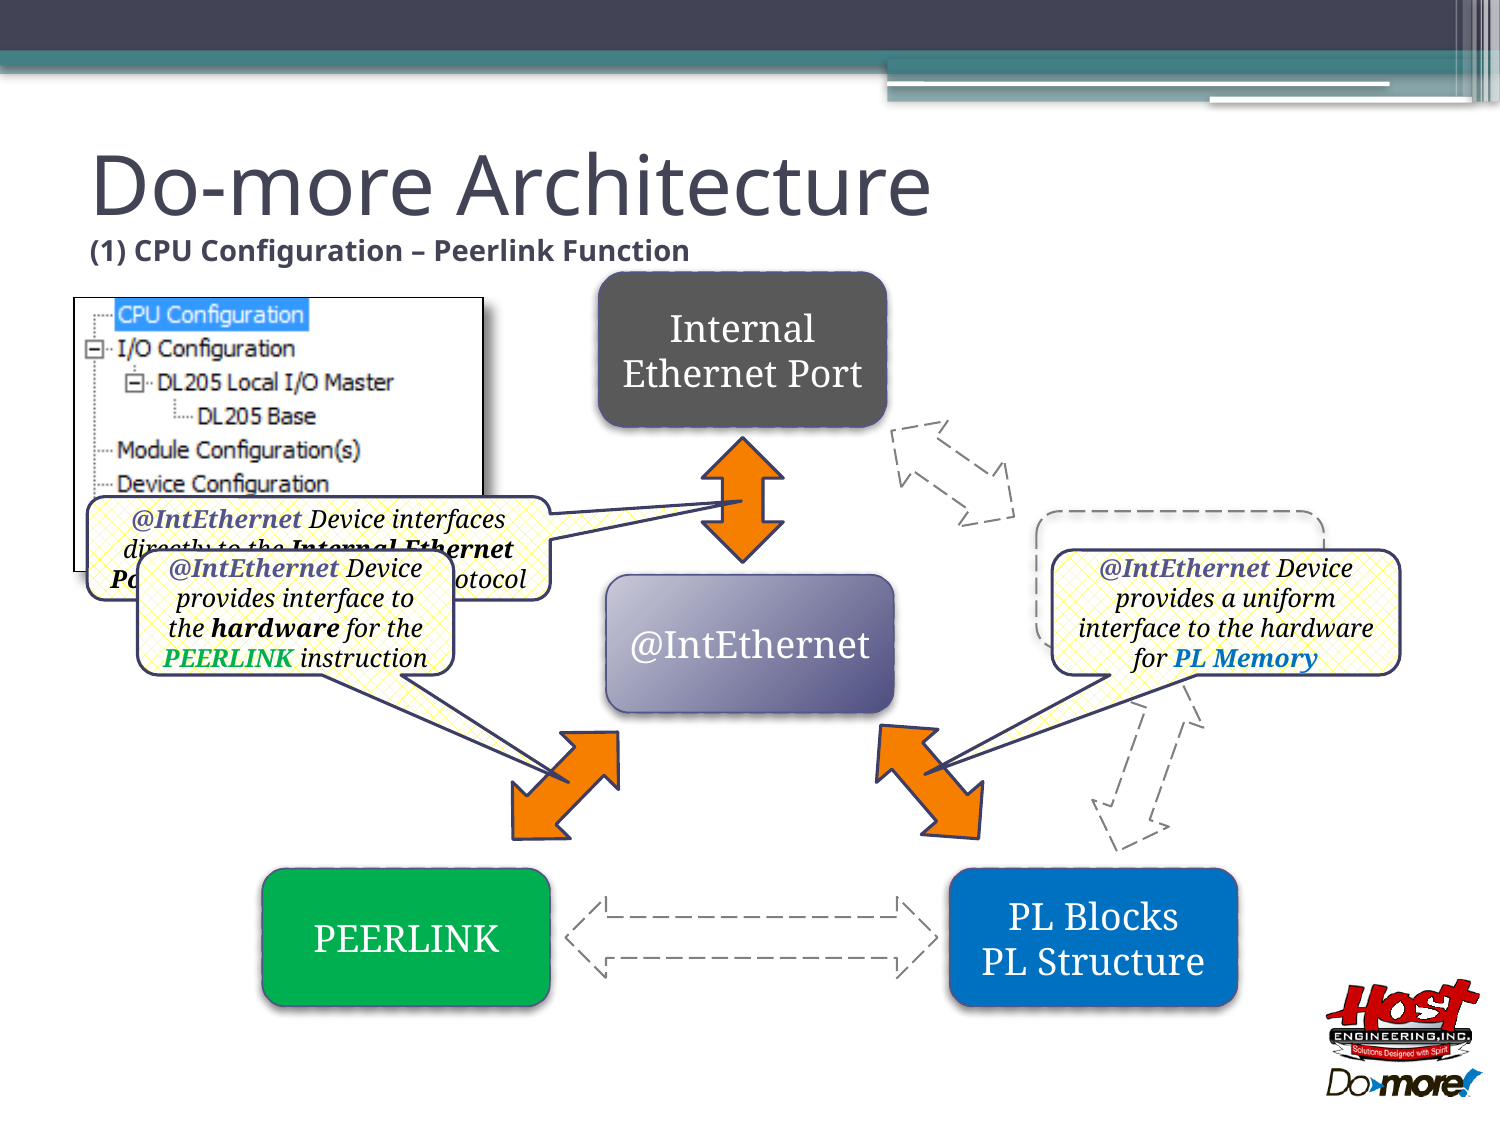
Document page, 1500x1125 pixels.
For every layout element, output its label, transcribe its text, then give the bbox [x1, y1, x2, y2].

title Do-more Architecture (1) CPU Configuration – Peerlink Function [75, 112, 1425, 288]
text_box @IntEthernet Device provides a uniform interface to the hardware for PL Memory [1331, 548, 1402, 677]
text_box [262, 272, 1325, 1007]
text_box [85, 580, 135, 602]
text_box @IntEthernet Device provides interface to the hardware for the PEERLINK instruction [135, 580, 255, 677]
picture [74, 298, 483, 571]
picture [1321, 975, 1484, 1100]
